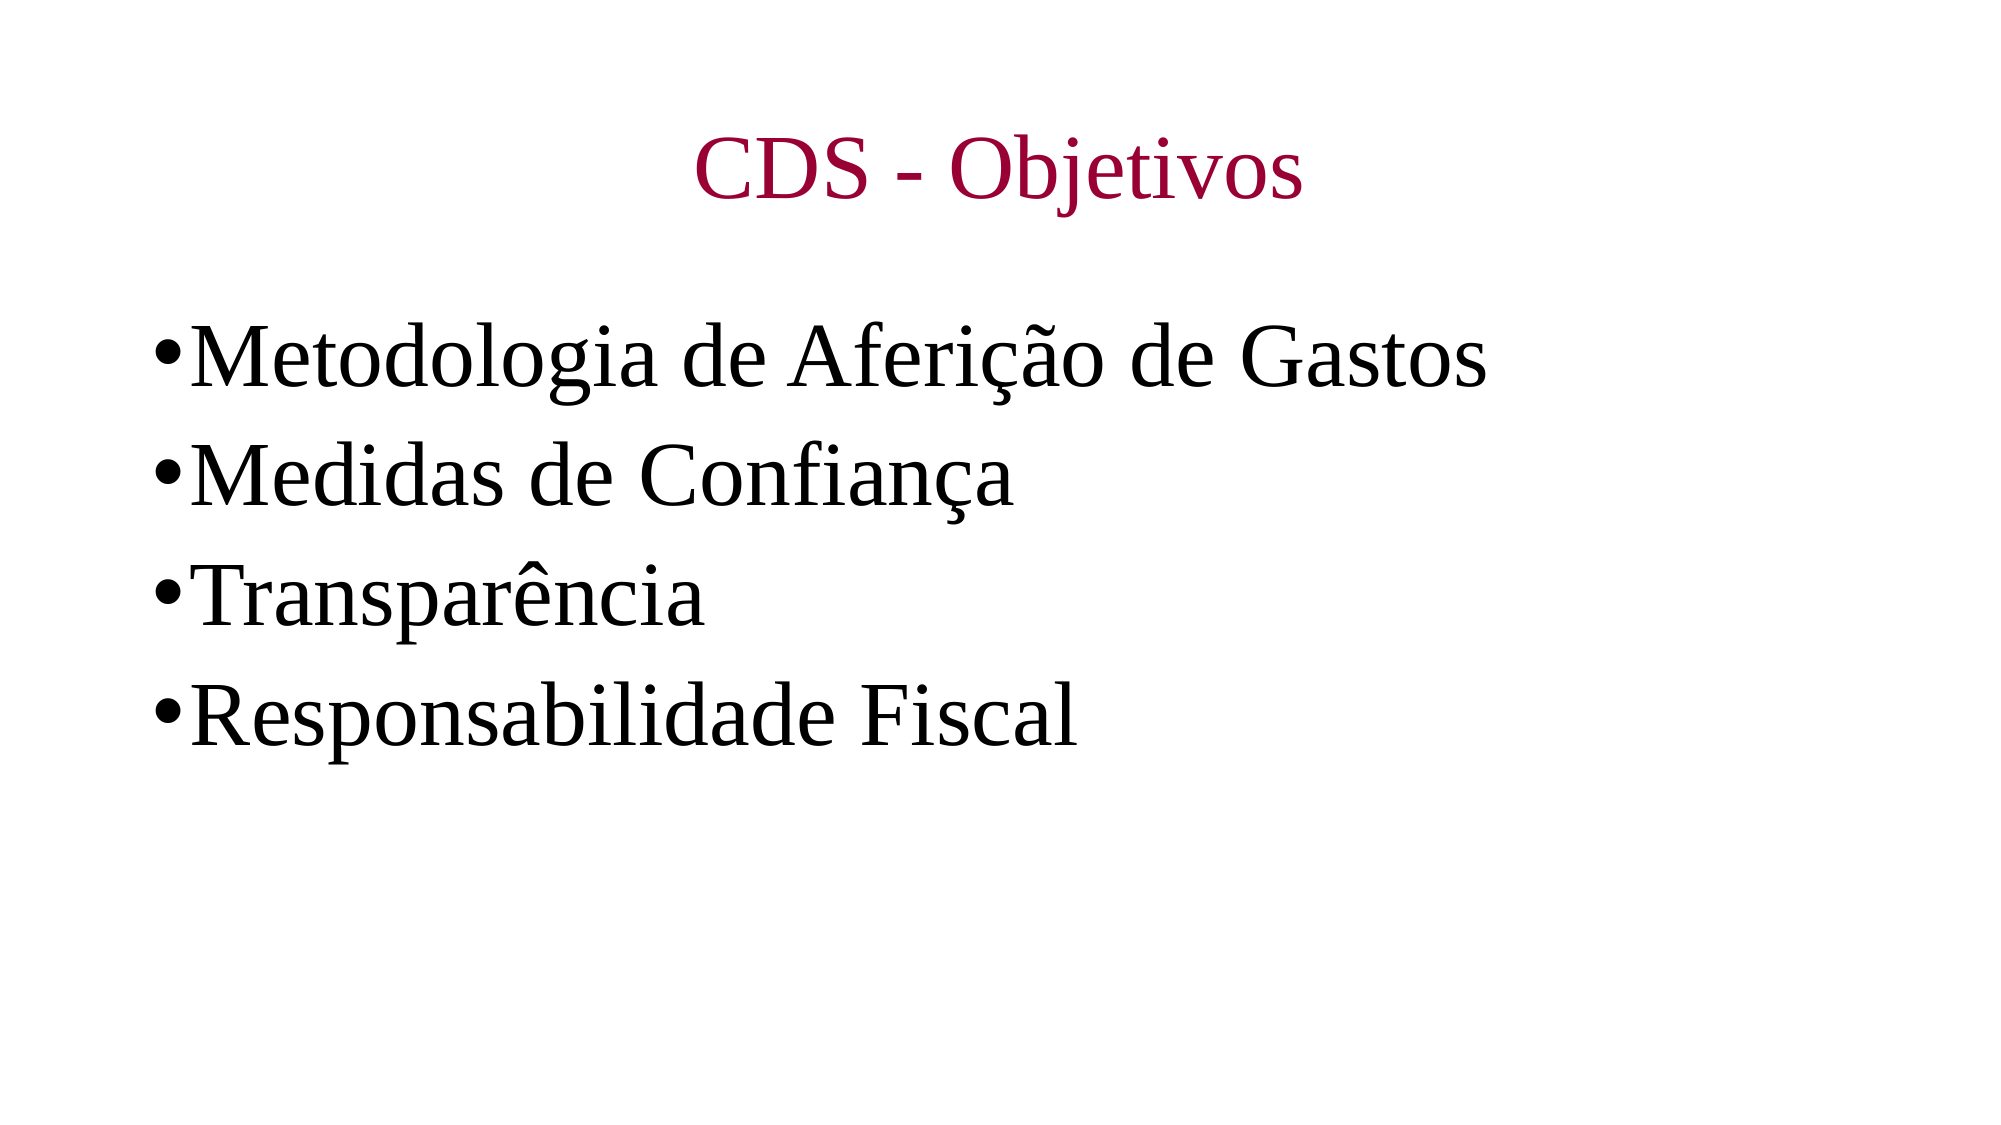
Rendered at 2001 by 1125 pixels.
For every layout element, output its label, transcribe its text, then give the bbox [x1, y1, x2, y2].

title CDS - Objetivos [137, 59, 1863, 278]
list Metodologia de Aferição de Gastos Medidas de Confiança Transparência Responsabilidade Fiscal [137, 299, 1863, 1014]
